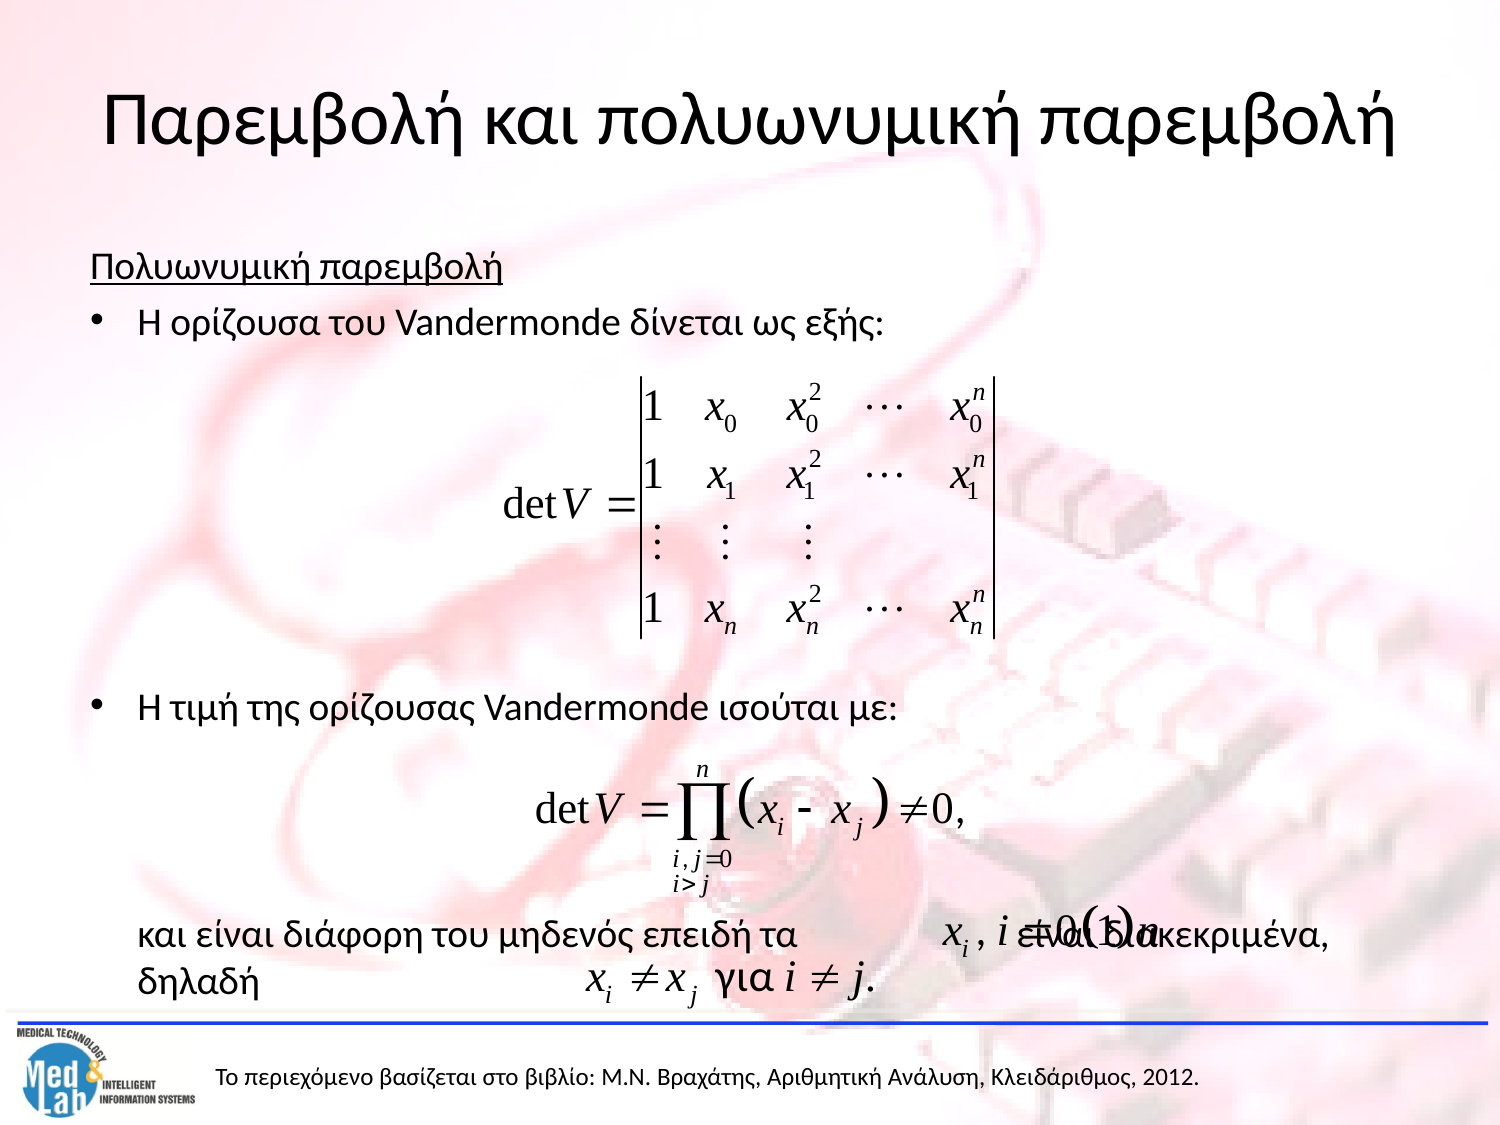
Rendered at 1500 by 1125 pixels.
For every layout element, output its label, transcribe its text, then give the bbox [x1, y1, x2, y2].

title Παρεμβολή και πολυωνυμική παρεμβολή [75, 20, 1425, 208]
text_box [496, 368, 1004, 647]
list Πολυωνυμική παρεμβολή Η ορίζουσα του Vandermonde δίνεται ως εξής: Η τιμή της ορίζουσας Vandermonde ισούται με: και είναι διάφορη του μηδενός επειδή τα είναι διακεκριμένα, δηλαδή [75, 233, 1425, 1012]
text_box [933, 896, 1167, 972]
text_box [528, 748, 972, 911]
picture [17, 1028, 195, 1118]
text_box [576, 946, 882, 1019]
